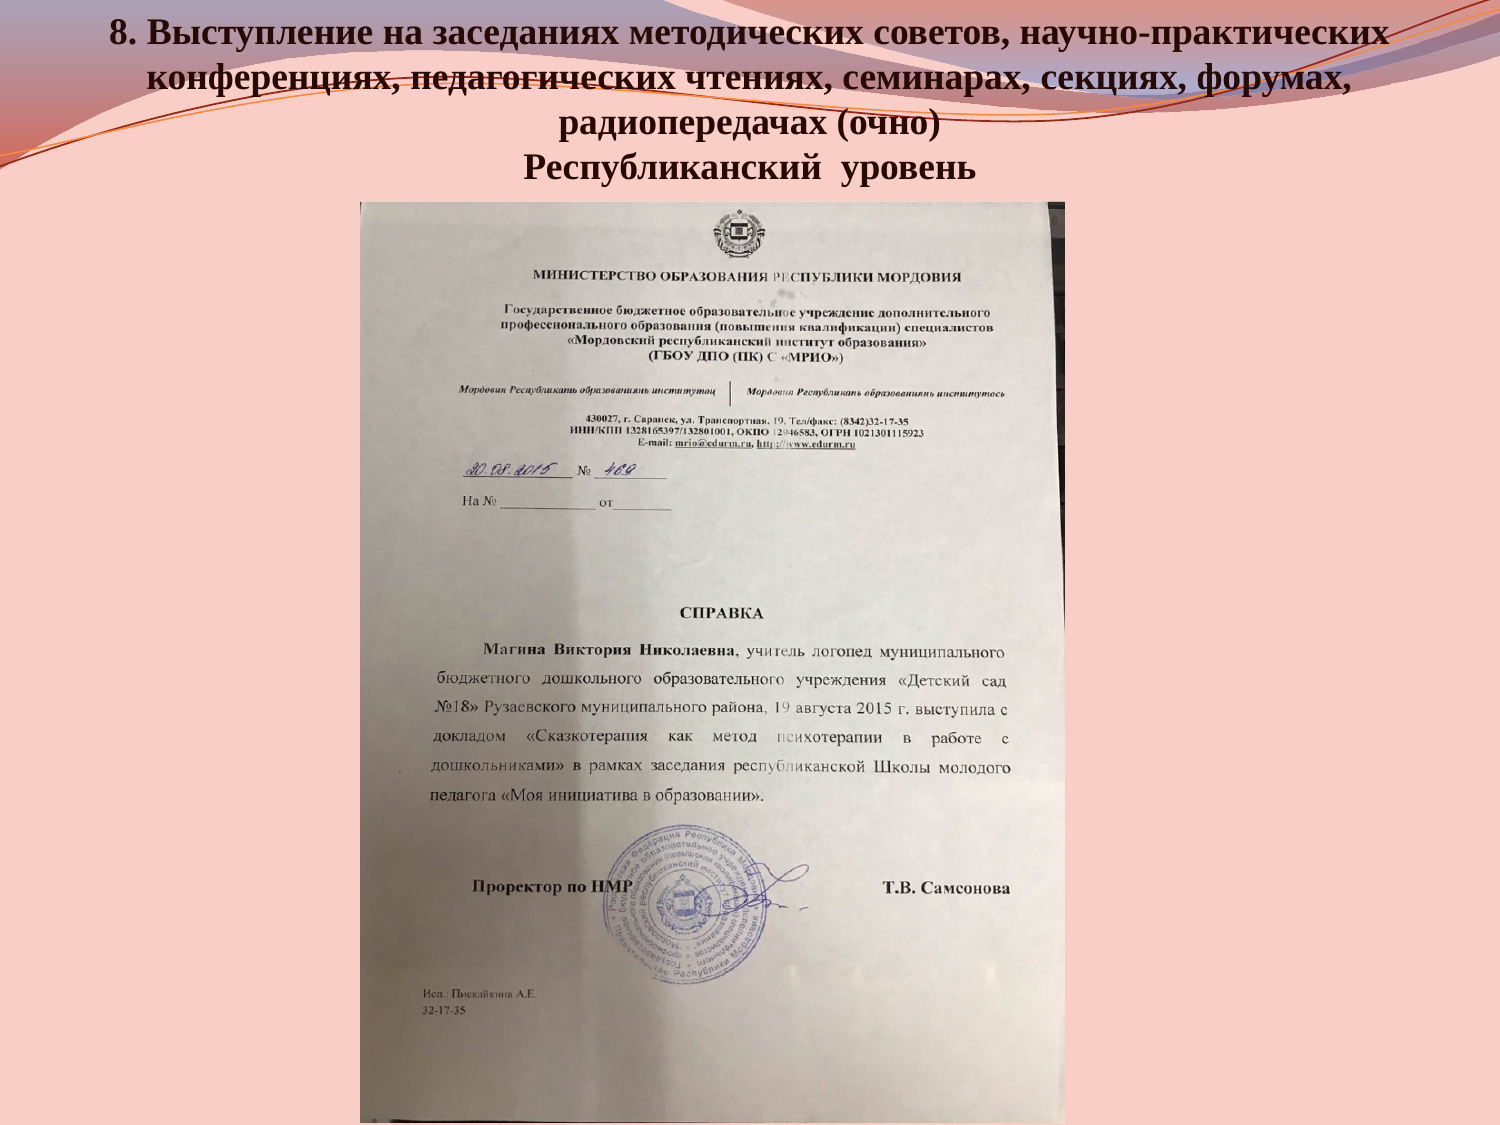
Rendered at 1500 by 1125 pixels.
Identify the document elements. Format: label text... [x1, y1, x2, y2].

picture [251, 202, 1174, 1015]
text_box 8. Выступление на заседаниях методических советов, научно-практических конференциях, педагогических чтениях, семинарах, секциях, форумах, радиопередачах (очно) Республиканский уровень [0, 0, 1500, 240]
picture [360, 1025, 1065, 1122]
